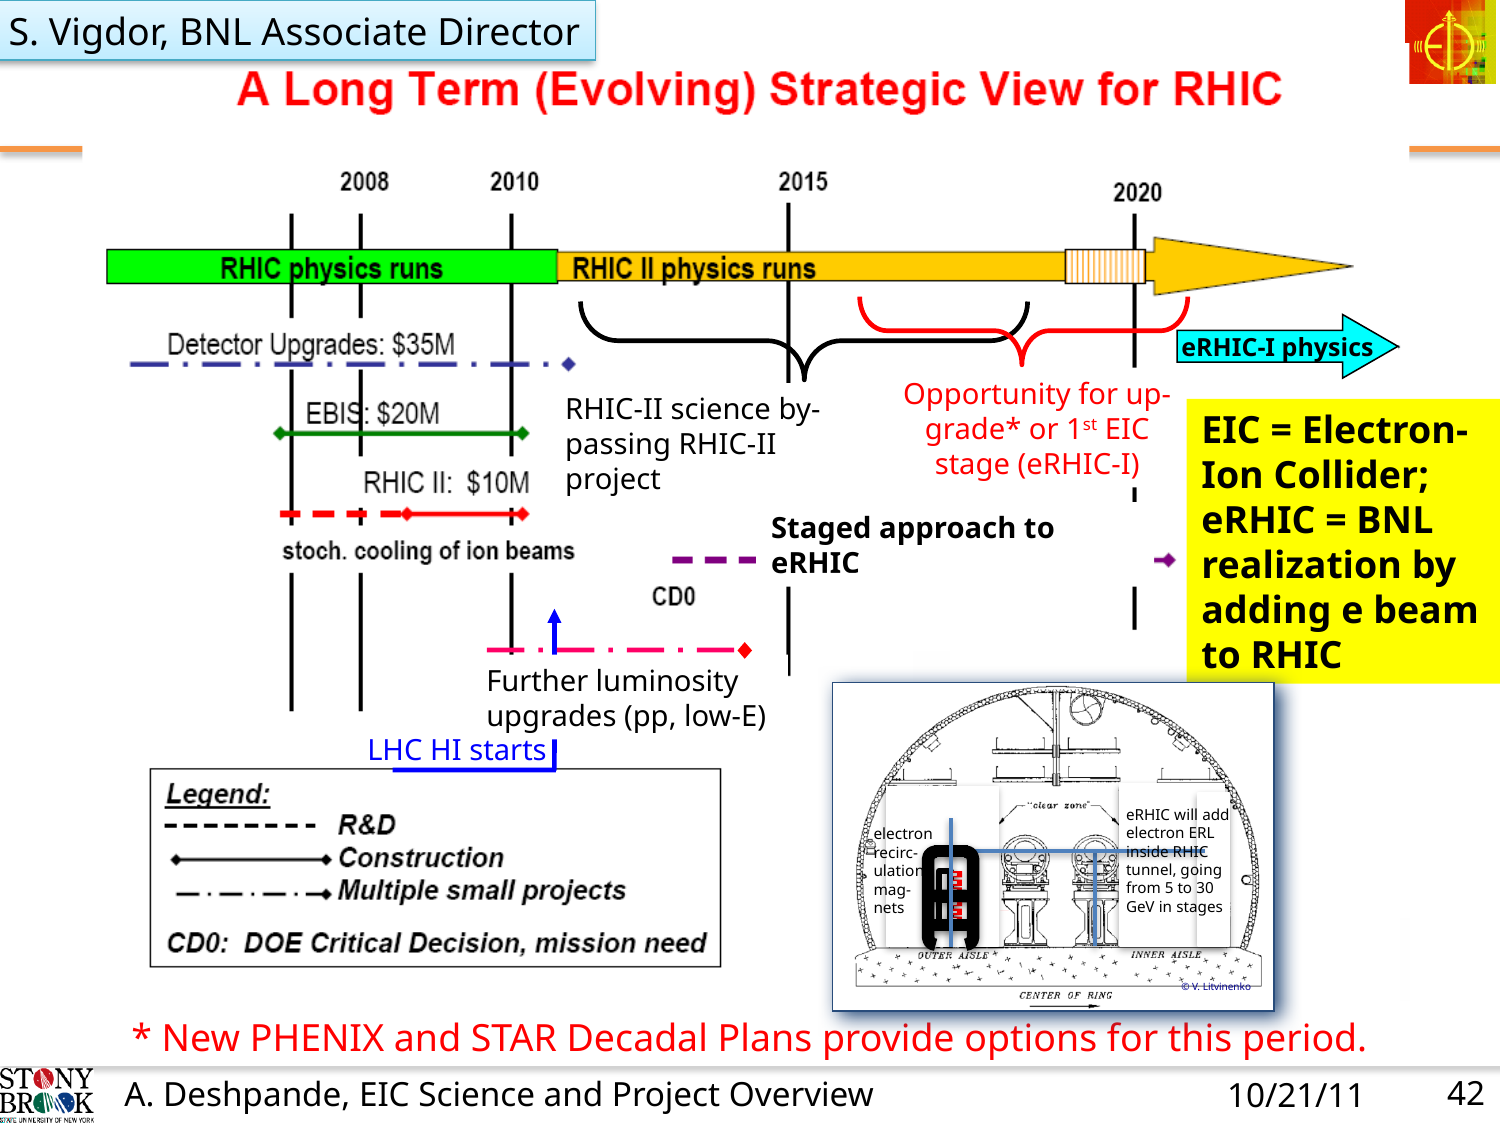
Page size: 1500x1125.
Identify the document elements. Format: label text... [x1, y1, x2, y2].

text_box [833, 683, 1278, 1011]
slide_number 42 [1380, 1065, 1500, 1125]
picture [0, 1068, 94, 1124]
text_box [81, 43, 1410, 1010]
text_box * New PHENIX and STAR Decadal Plans provide options for this period. [0, 1006, 1500, 1066]
text_box EIC = Electron-Ion Collider; eRHIC = BNL realization by adding e beam to RHIC [1415, 398, 1500, 684]
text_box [859, 296, 1197, 488]
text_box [471, 649, 789, 740]
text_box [1166, 314, 1399, 379]
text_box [550, 301, 854, 469]
picture [1405, 0, 1496, 84]
text_box S. Vigdor, BNL Associate Director [0, 0, 596, 61]
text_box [352, 608, 570, 774]
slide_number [1149, 1064, 1381, 1124]
footer A. Deshpande, EIC Science and Project Overview [109, 1065, 1150, 1125]
